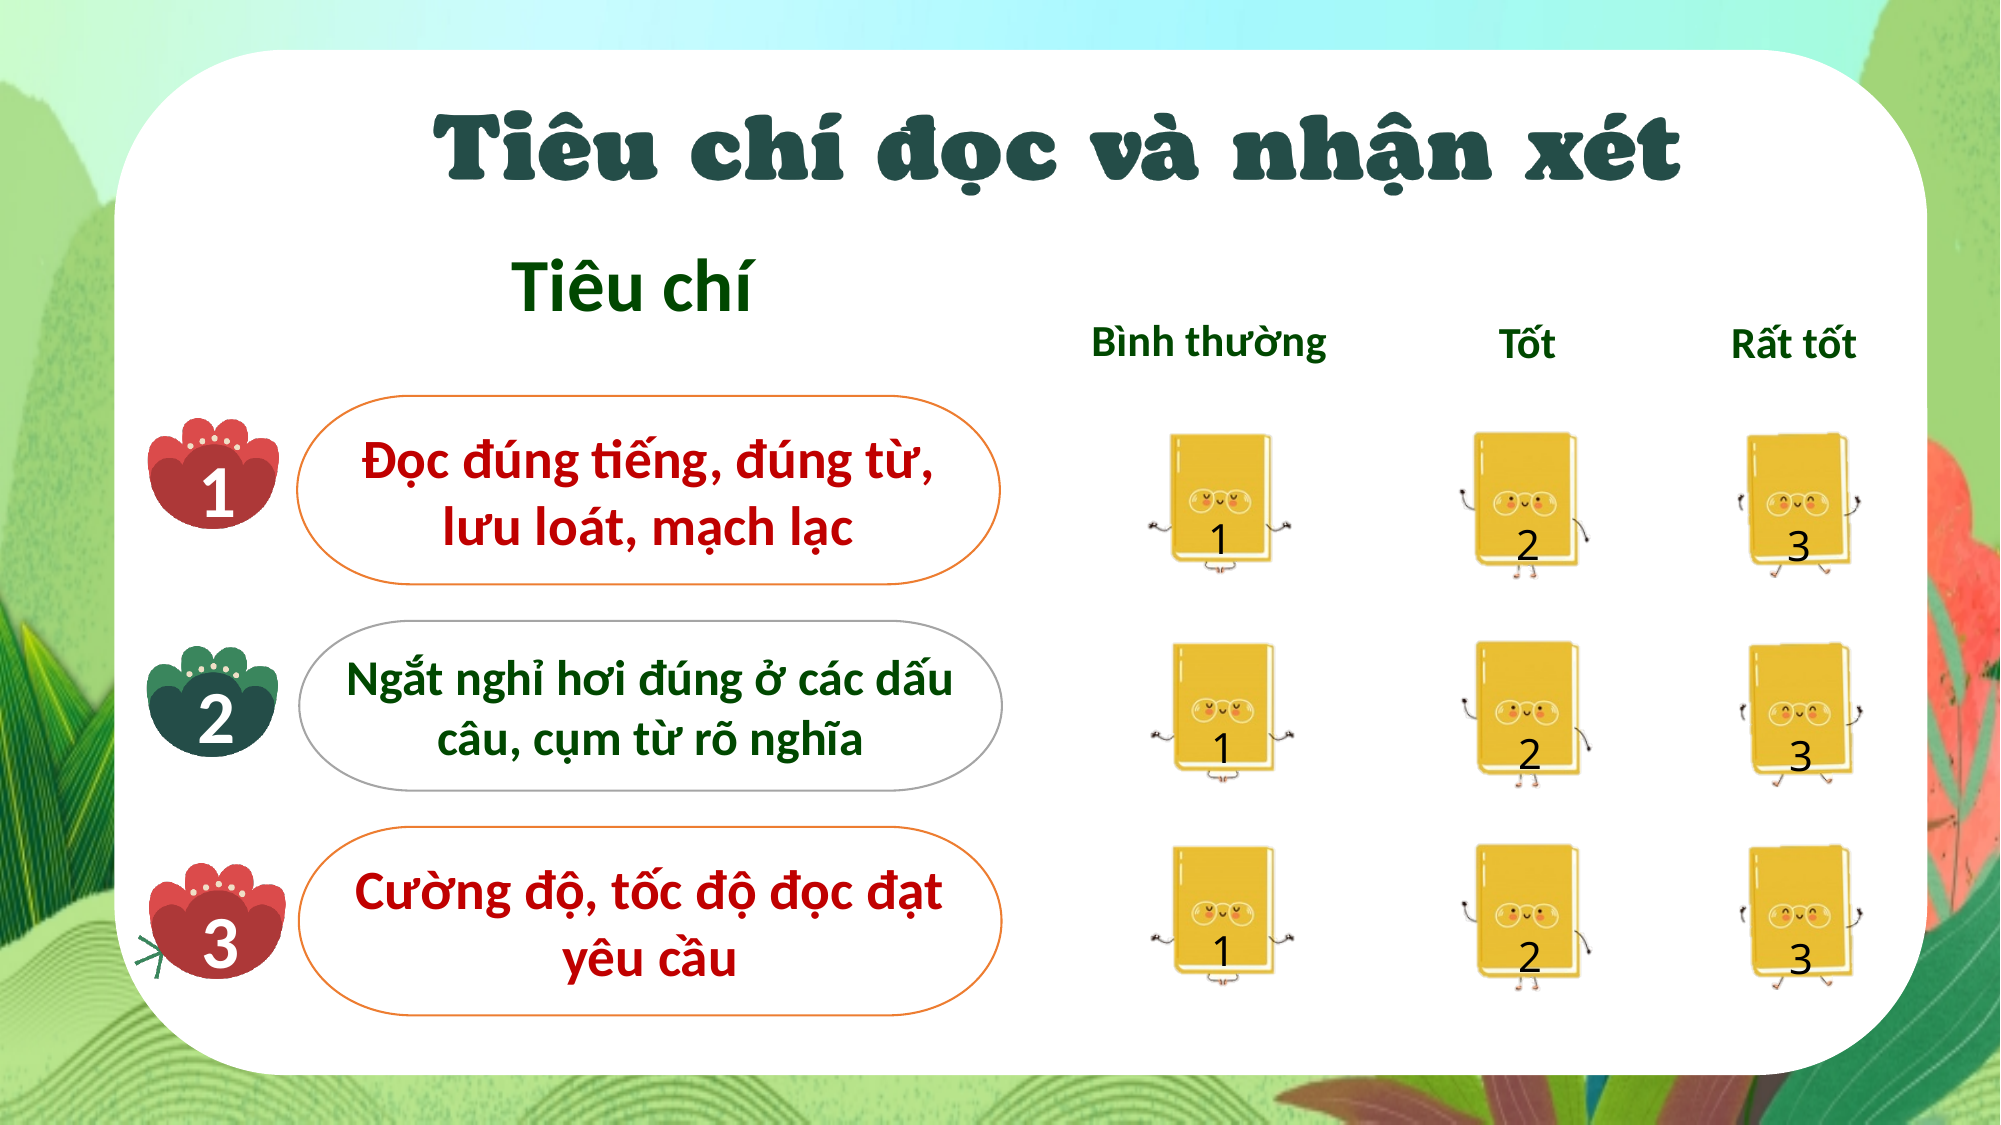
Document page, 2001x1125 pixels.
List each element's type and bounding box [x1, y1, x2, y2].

text_box [1728, 605, 1912, 799]
text_box [1138, 416, 1332, 610]
text_box [142, 826, 1002, 1017]
text_box [140, 620, 1003, 792]
text_box [1728, 807, 1912, 1002]
text_box [1433, 409, 1610, 585]
text_box [1140, 828, 1335, 1022]
text_box [1140, 625, 1335, 819]
text_box [1435, 618, 1612, 794]
text_box [1726, 395, 1910, 590]
text_box [1435, 821, 1612, 997]
text_box [141, 395, 1000, 586]
picture [0, 0, 2000, 1125]
